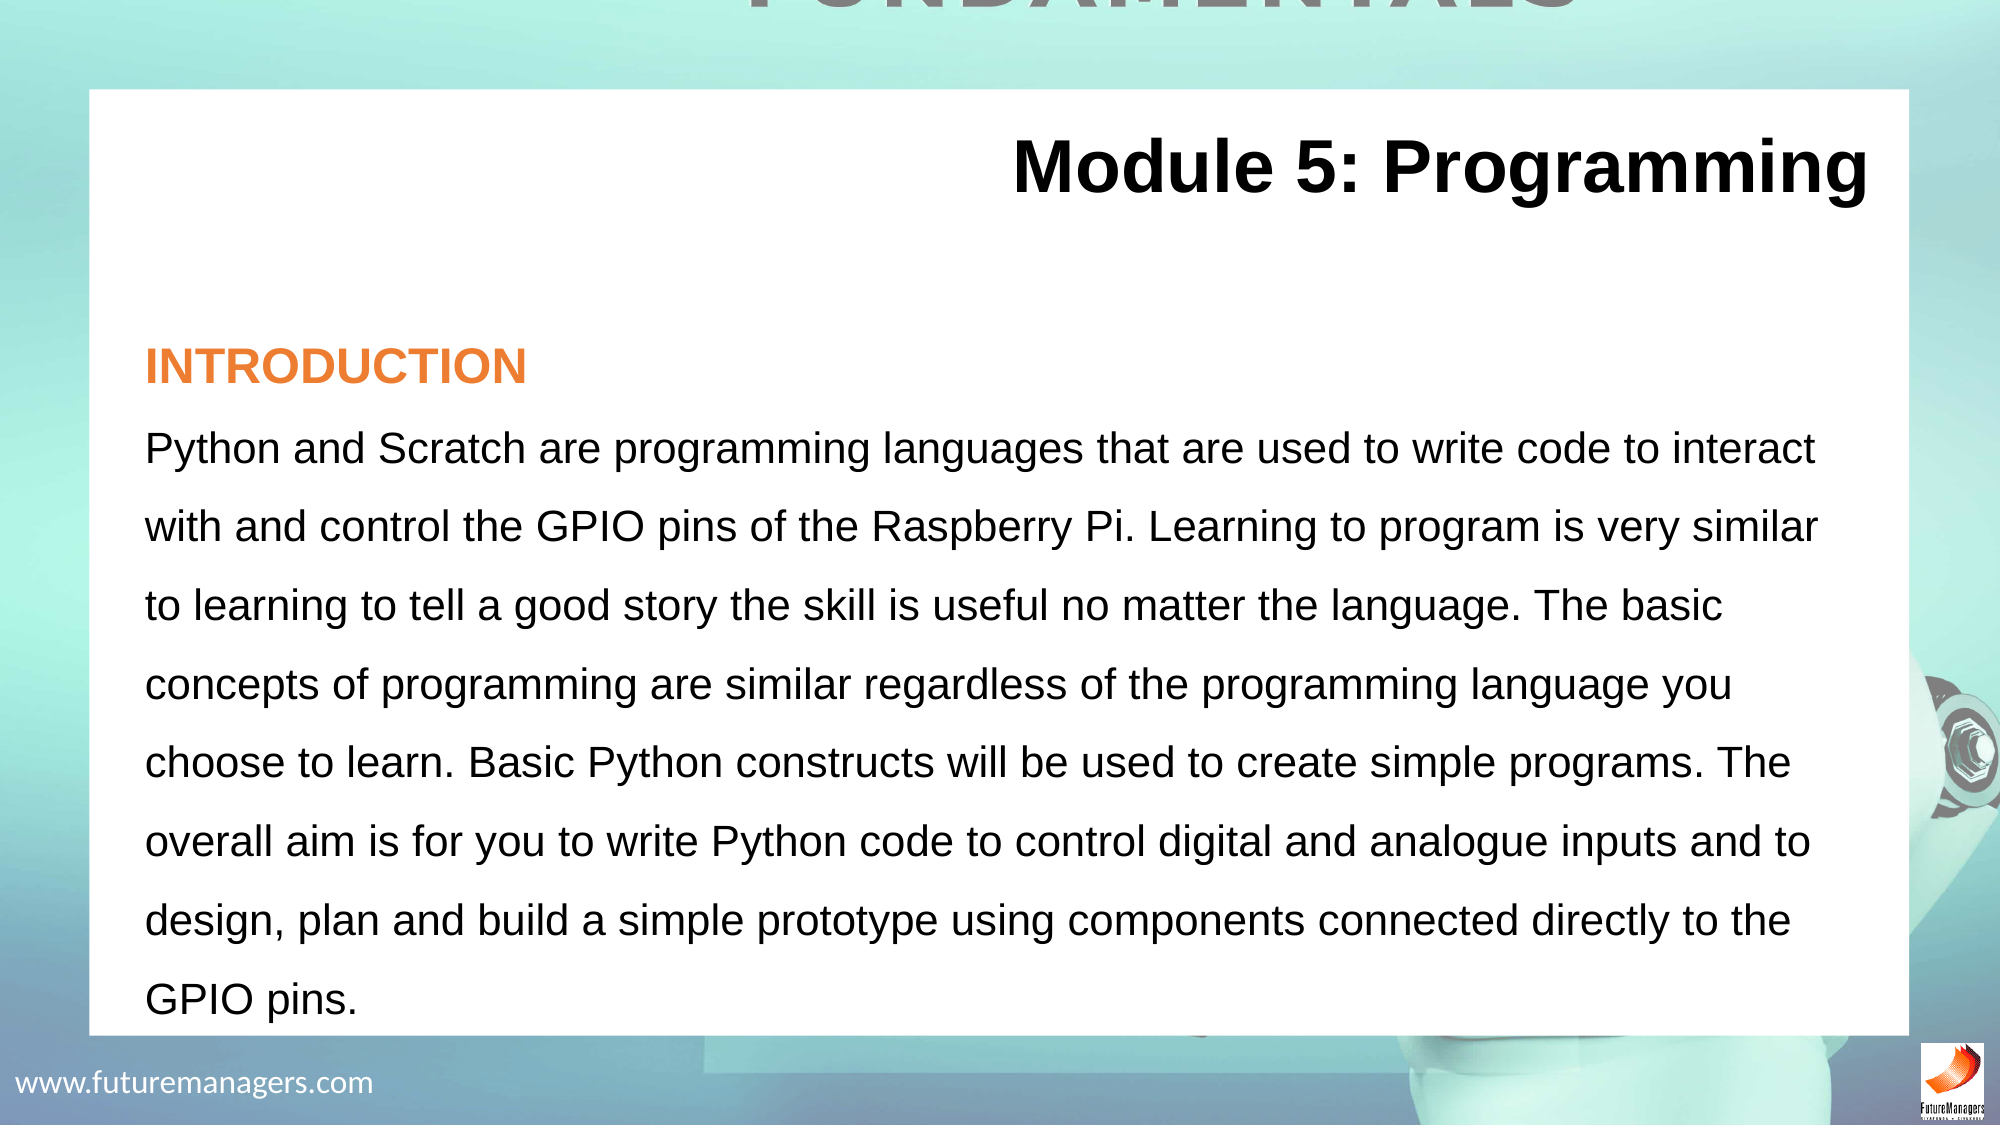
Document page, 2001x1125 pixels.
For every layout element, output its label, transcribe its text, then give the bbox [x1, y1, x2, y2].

picture [1921, 1043, 1984, 1120]
text_box Module 5: Programming [109, 109, 1886, 215]
text_box INTRODUCTION Python and Scratch are programming languages that are used to write code to interact with and control the GPIO pins of the Raspberry Pi. Learning to program is very similar to learning to tell a good story the skill is useful no matter the language. The basic concepts of programming are similar regardless of the programming language you choose to learn. Basic Python constructs will be used to create simple programs. The overall aim is for you to write Python code to control digital and analogue inputs and to design, plan and build a simple prototype using components connected directly to the GPIO pins. [130, 295, 1869, 1031]
text_box www.futuremanagers.com [0, 1052, 1447, 1108]
text_box [88, 88, 1910, 1037]
